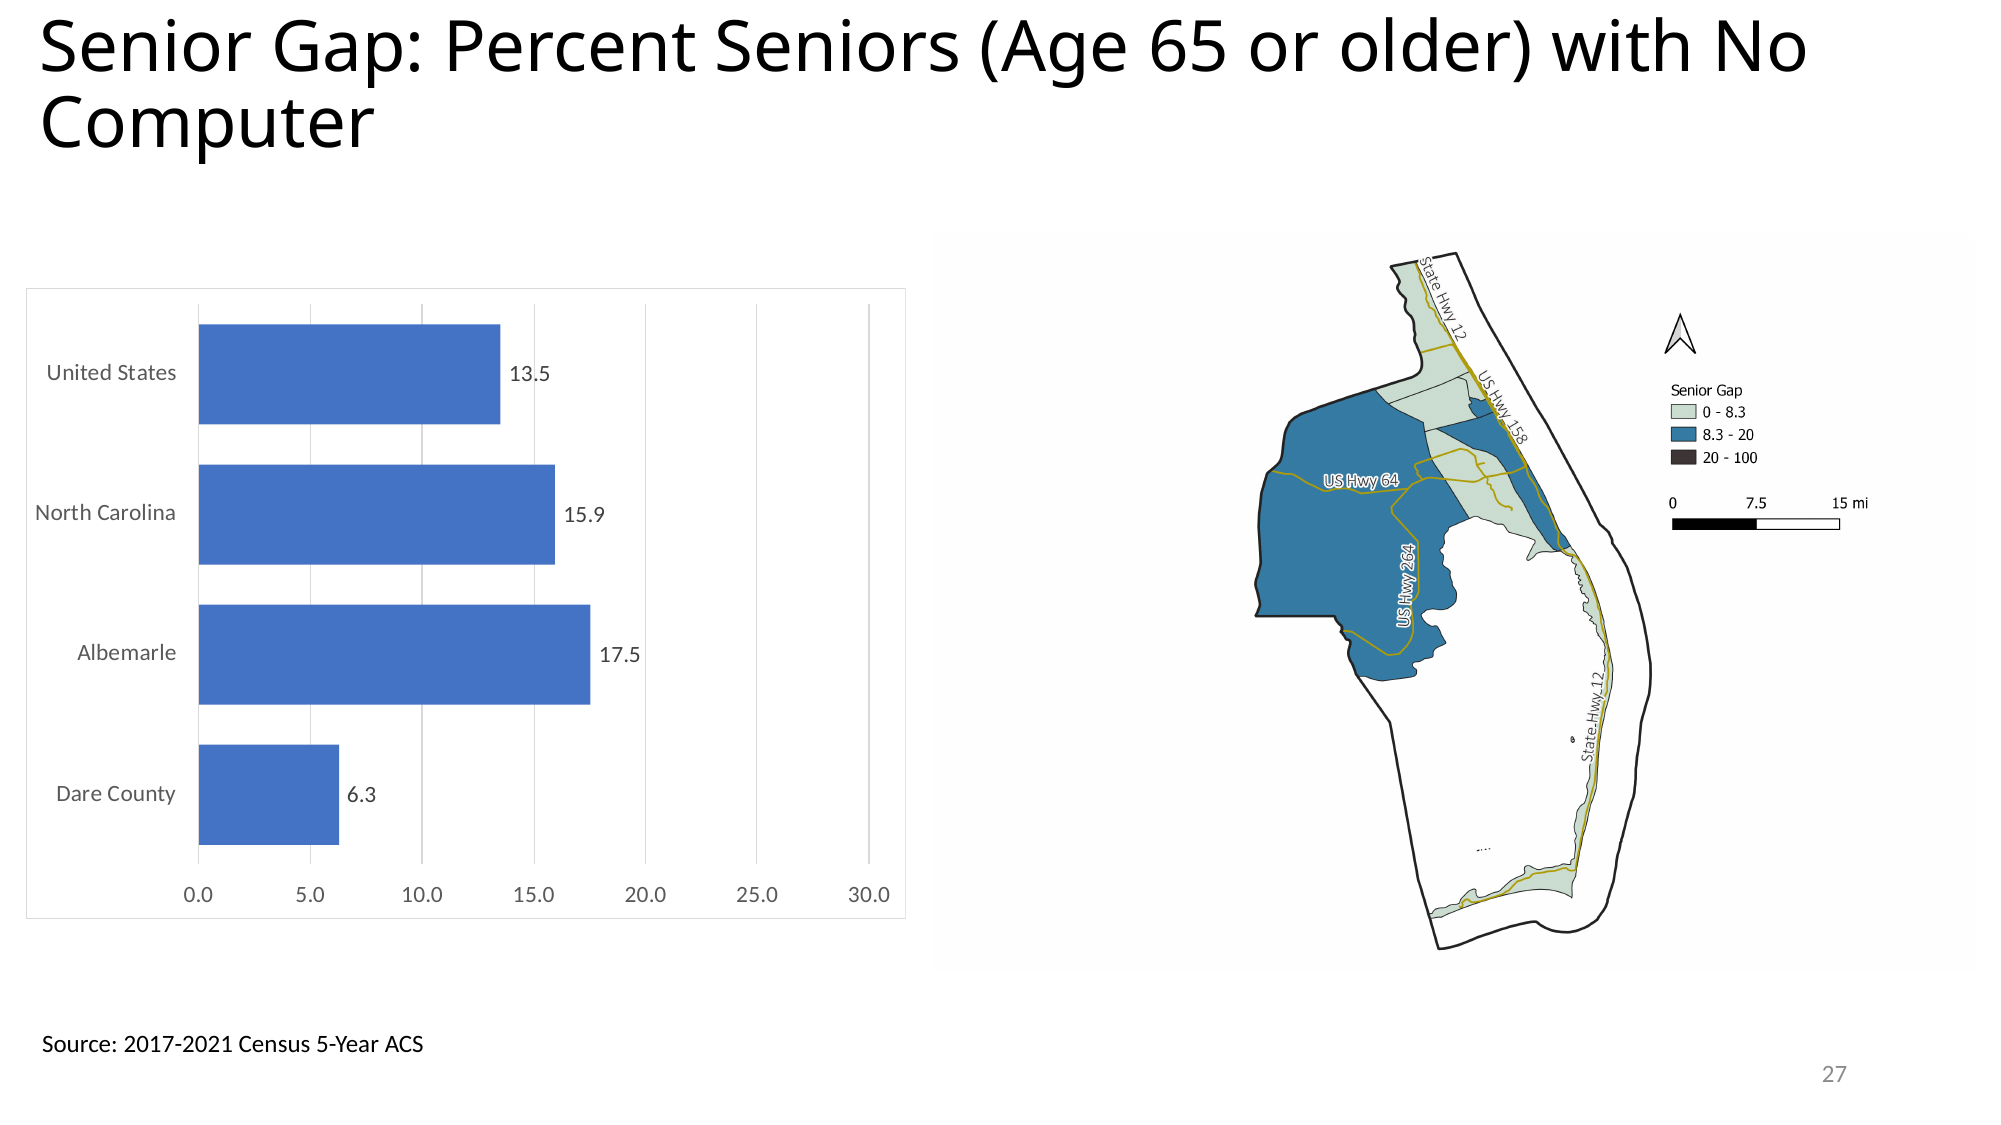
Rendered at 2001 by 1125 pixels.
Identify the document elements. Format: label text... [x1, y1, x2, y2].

picture [24, 287, 906, 919]
title Senior Gap: Percent Seniors (Age 65 or older) with No Computer [24, 5, 1963, 169]
text_box Source: 2017-2021 Census 5-Year ACS [27, 1020, 440, 1065]
slide_number 27 [1412, 1042, 1863, 1103]
picture [931, 233, 1975, 972]
